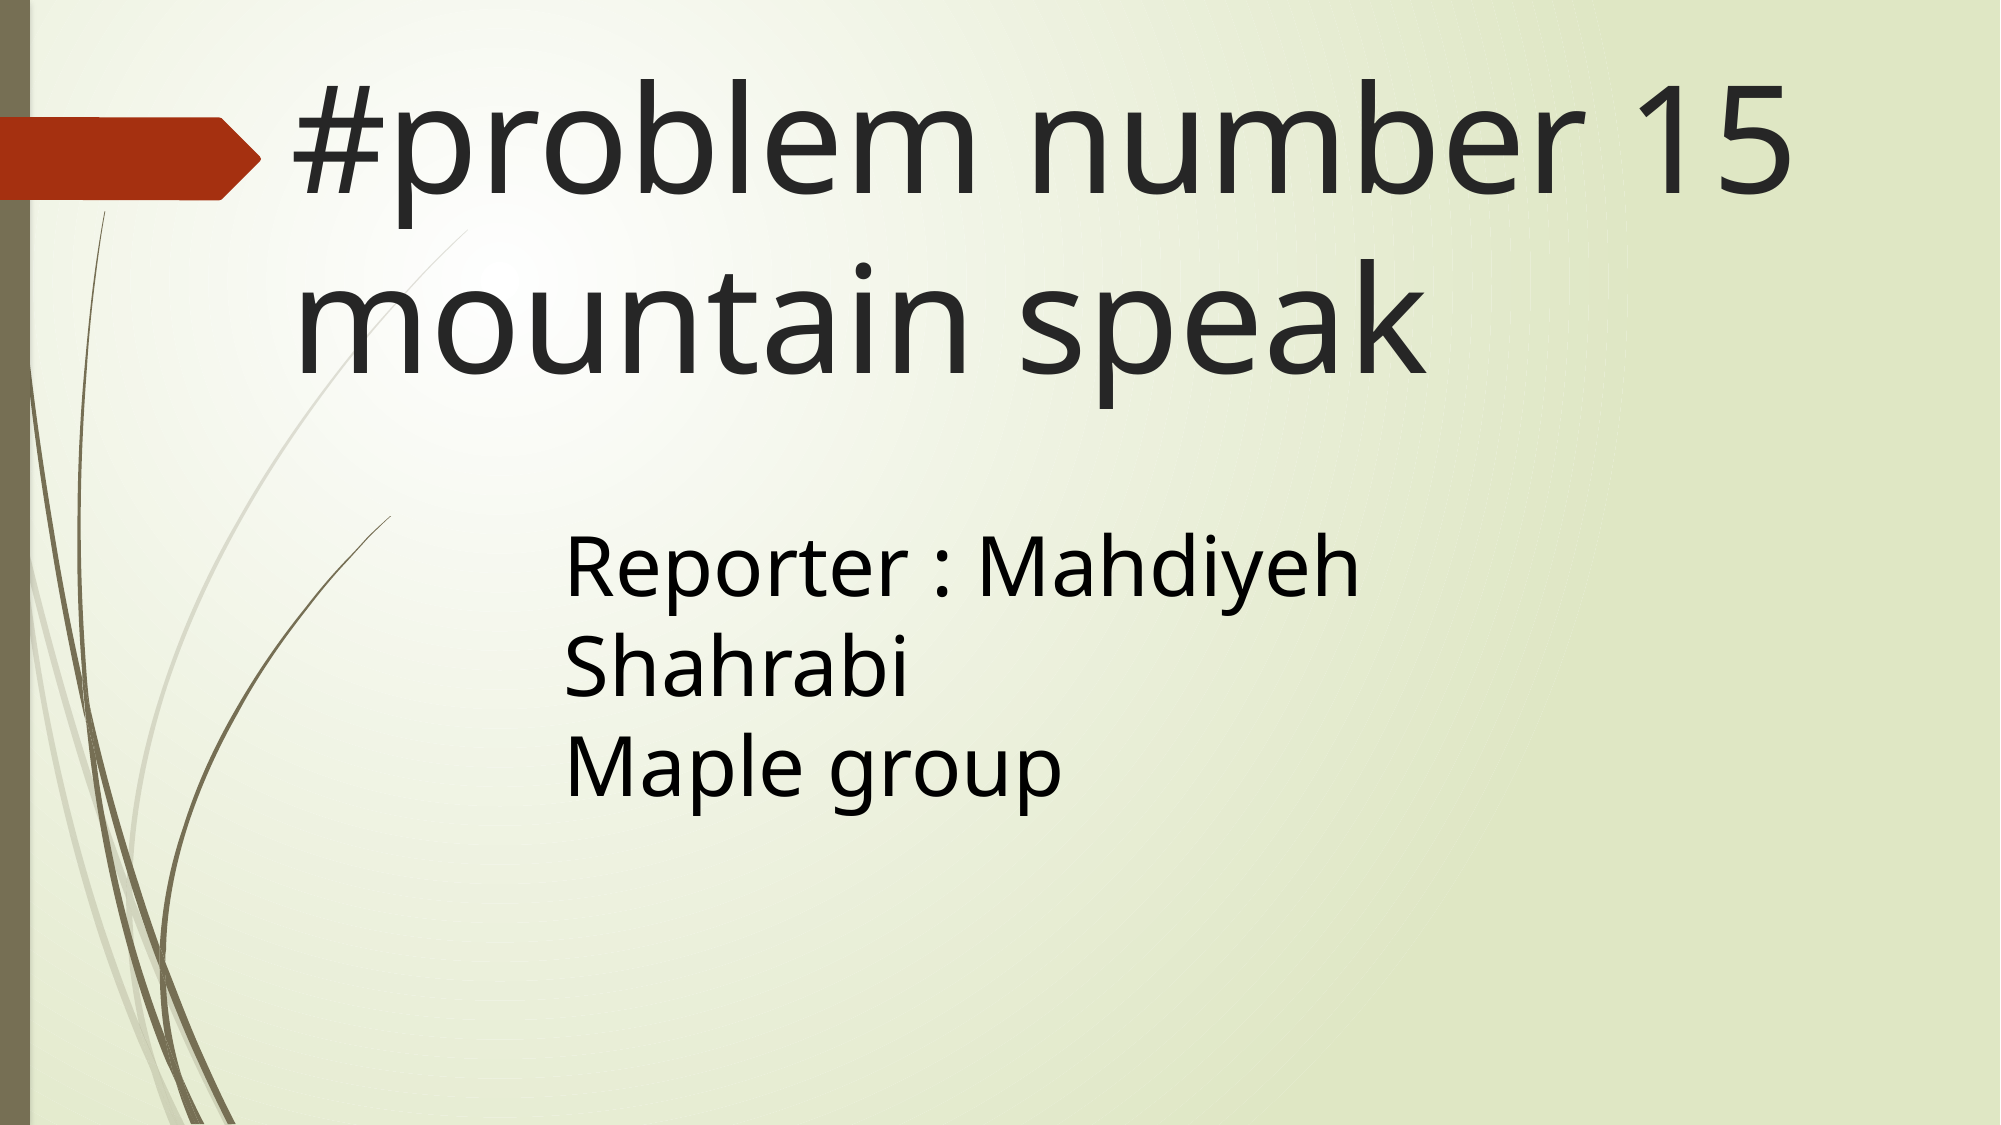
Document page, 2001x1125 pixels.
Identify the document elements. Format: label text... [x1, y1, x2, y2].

text_box Reporter : Mahdiyeh Shahrabi Maple group [549, 505, 1387, 821]
title #problem number 15 mountain speak [275, 35, 2000, 254]
